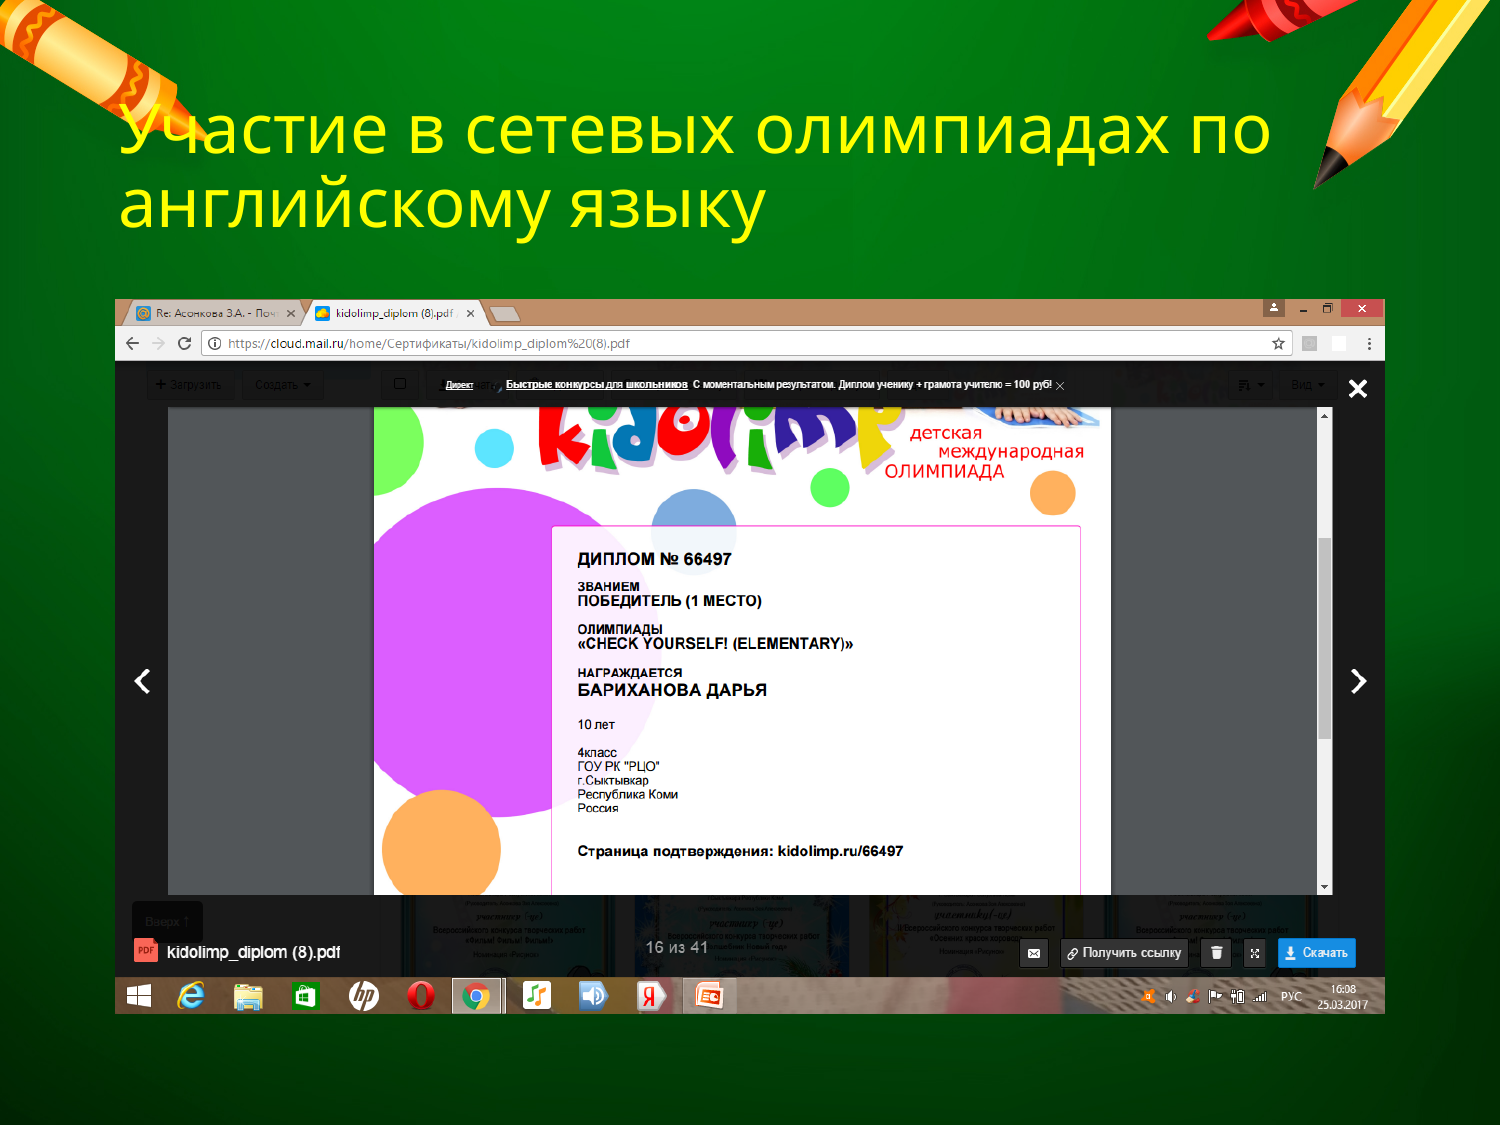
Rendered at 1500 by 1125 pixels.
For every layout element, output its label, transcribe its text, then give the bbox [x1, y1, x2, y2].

picture [0, 0, 1500, 1125]
title Участие в сетевых олимпиадах по английскому языку [103, 59, 1397, 278]
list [115, 299, 1385, 1014]
